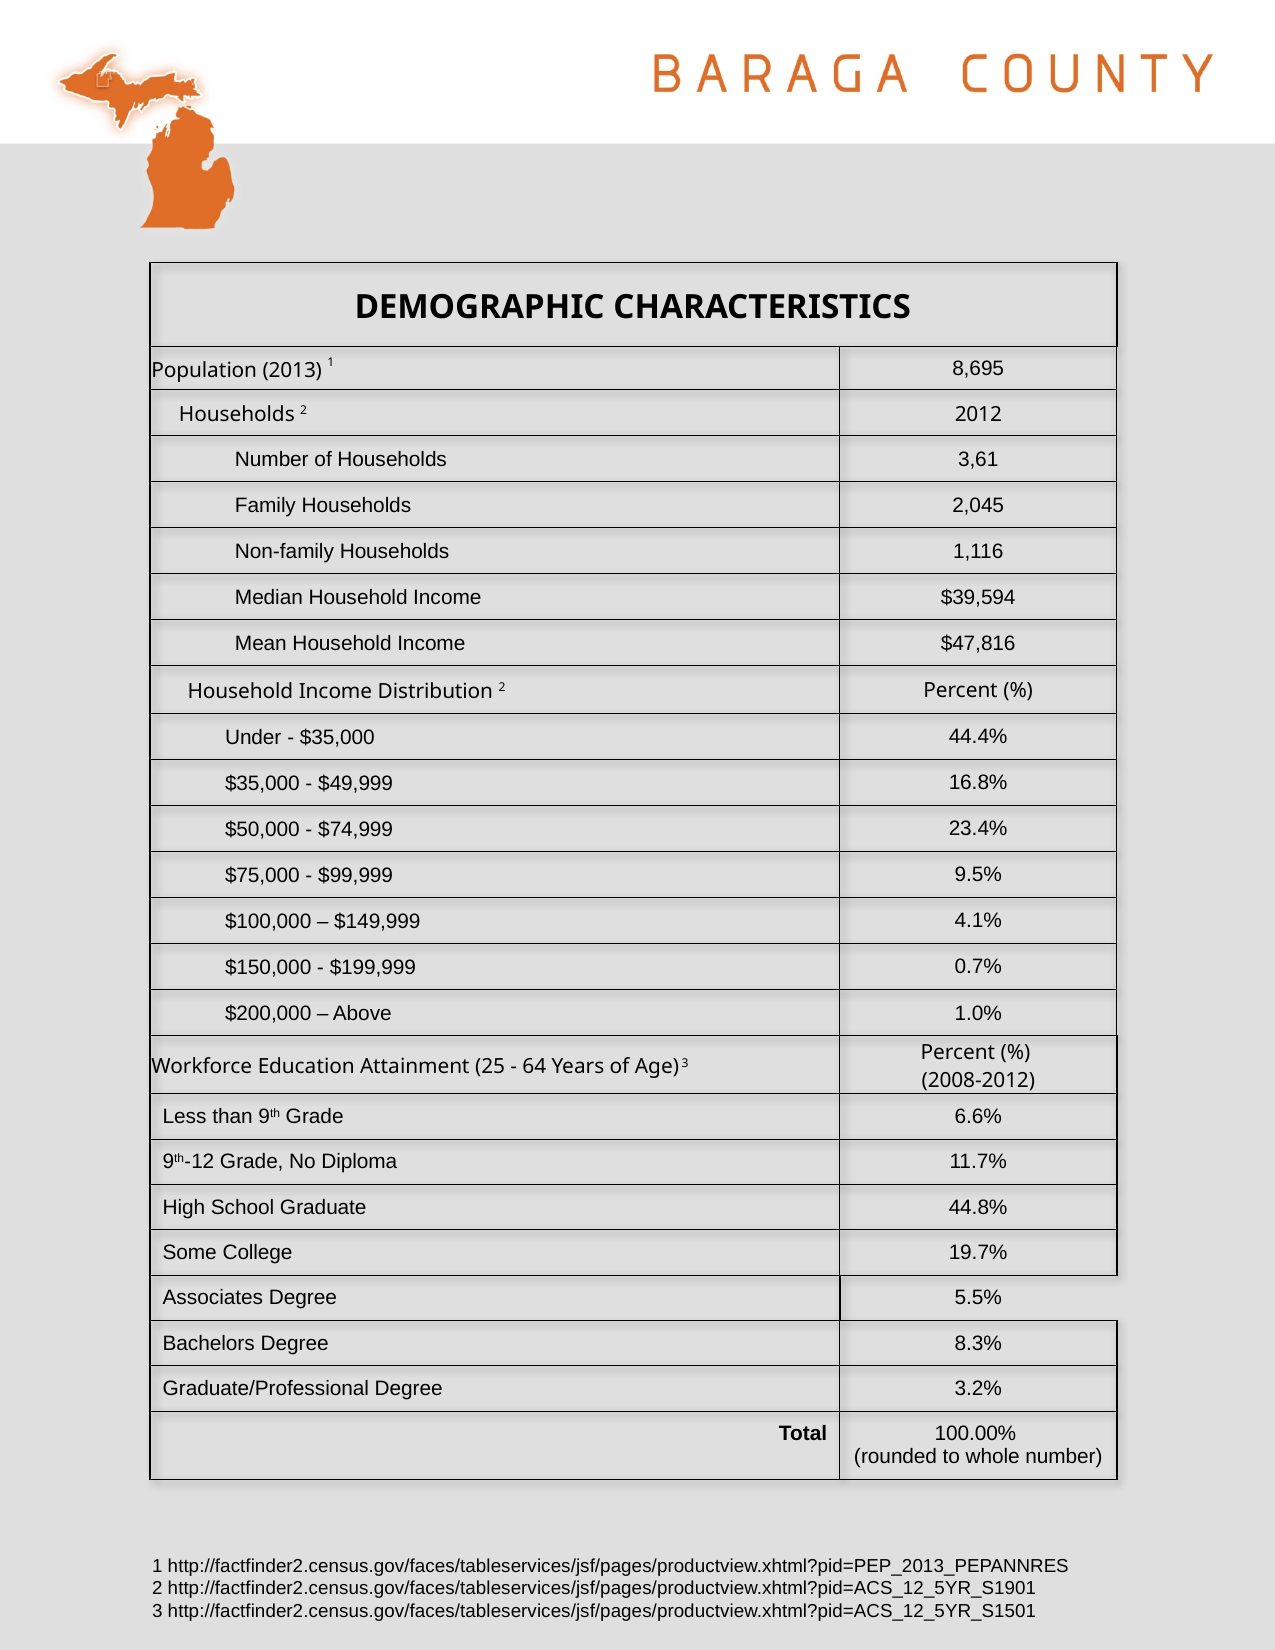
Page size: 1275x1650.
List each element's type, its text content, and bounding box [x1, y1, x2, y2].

table_cell Associates Degree [151, 1276, 839, 1320]
table_cell Under - $35,000 [151, 714, 839, 759]
table_cell $47,816 [840, 620, 1116, 665]
table_cell 23.4% [840, 806, 1116, 851]
table_cell Non-family Households [151, 528, 839, 573]
table_cell Bachelors Degree [151, 1321, 839, 1365]
table_cell 3,61 [840, 436, 1116, 481]
picture [0, 0, 1275, 1650]
table_cell 2,045 [840, 482, 1116, 527]
table_cell $75,000 - $99,999 [151, 852, 839, 897]
table_cell 16.8% [840, 760, 1116, 805]
table_cell Less than 9th Grade [151, 1094, 839, 1139]
table_cell 6.6% [840, 1094, 1116, 1139]
table_cell Mean Household Income [151, 620, 839, 665]
table_cell 19.7% [840, 1230, 1116, 1275]
table_cell Households 2 [151, 390, 839, 435]
table_cell Percent (%) [840, 666, 1116, 713]
text_box 1 http://factfinder2.census.gov/faces/tableservices/jsf/pages/productview.xhtml?pid=PEP_2013_PEPANNRES 2 http://factfinder2.census.gov/faces/tableservices/jsf/pages/productview.xhtml?pid=ACS_12_5YR_S1901 3 http://factfinder2.census.gov/faces/tableservices/jsf/pages/productview.xhtml?pid=ACS_12_5YR_S1501 [137, 1545, 1175, 1629]
table_cell 5.5% [841, 1276, 1117, 1320]
table_cell 4.1% [840, 898, 1116, 943]
table_cell Median Household Income [151, 574, 839, 619]
table_cell 8,695 [840, 347, 1116, 389]
table_cell $100,000 – $149,999 [151, 898, 839, 943]
table_cell 100.00% (rounded to whole number) [840, 1412, 1116, 1479]
table_cell 2012 [840, 390, 1116, 435]
table_cell Workforce Education Attainment (25 - 64 Years of Age) 3 [151, 1036, 839, 1093]
table_cell 9.5% [840, 852, 1116, 897]
table_cell Number of Households [151, 436, 839, 481]
text_box [35, 1585, 1202, 1640]
table_cell Family Households [151, 482, 839, 527]
table_cell $150,000 - $199,999 [151, 944, 839, 989]
table_cell $35,000 - $49,999 [151, 760, 839, 805]
table_cell $50,000 - $74,999 [151, 806, 839, 851]
table_cell 1.0% [840, 990, 1116, 1035]
table_header DEMOGRAPHIC CHARACTERISTICS [151, 263, 1116, 346]
table_cell Graduate/Professional Degree [151, 1366, 839, 1411]
table_cell $200,000 – Above [151, 990, 839, 1035]
table_cell 11.7% [840, 1140, 1116, 1184]
table_cell High School Graduate [151, 1185, 839, 1229]
table_cell Percent (%) (2008-2012) [840, 1036, 1116, 1093]
table_cell Total [151, 1412, 839, 1479]
table_cell $39,594 [840, 574, 1116, 619]
table_cell 1,116 [840, 528, 1116, 573]
table_cell 44.4% [840, 714, 1116, 759]
table_cell 0.7% [840, 944, 1116, 989]
table_cell 44.8% [840, 1185, 1116, 1229]
table_cell 8.3% [840, 1321, 1116, 1365]
table_cell 3.2% [840, 1366, 1116, 1411]
table_cell Population (2013) 1 [151, 347, 839, 389]
table_cell Household Income Distribution 2 [151, 666, 839, 713]
table_cell 9th-12 Grade, No Diploma [151, 1140, 839, 1184]
table_cell Some College [151, 1230, 839, 1275]
